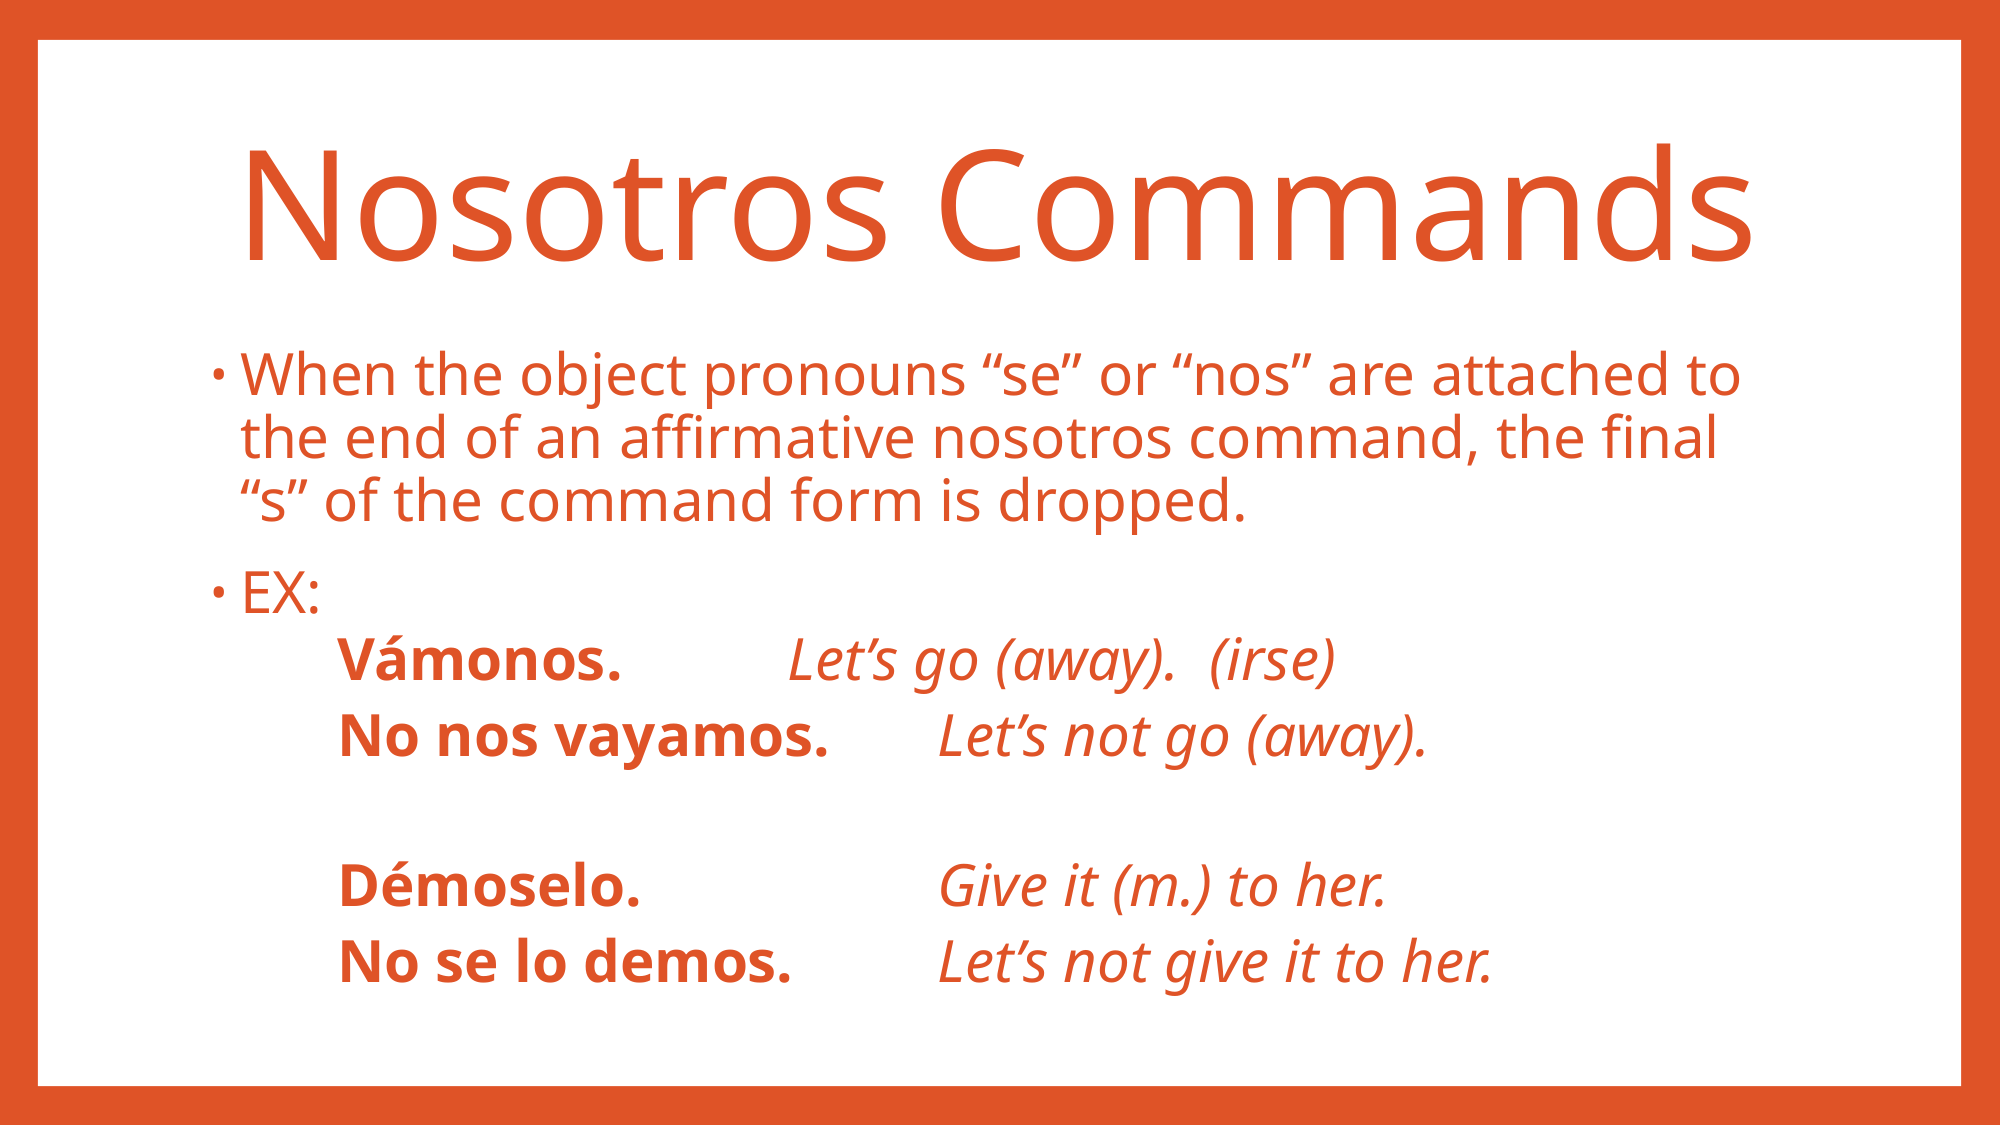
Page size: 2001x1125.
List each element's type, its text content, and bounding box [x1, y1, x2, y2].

title Nosotros Commands [187, 99, 1808, 323]
list When the object pronouns “se” or “nos” are attached to the end of an affirmative nosotros command, the final “s” of the command form is dropped. EX: Vámonos. Let’s go (away). (irse) No nos vayamos. Let’s not go (away). Démoselo. Give it (m.) to her. No se lo demos. Let’s not give it to her. [187, 337, 1808, 1000]
